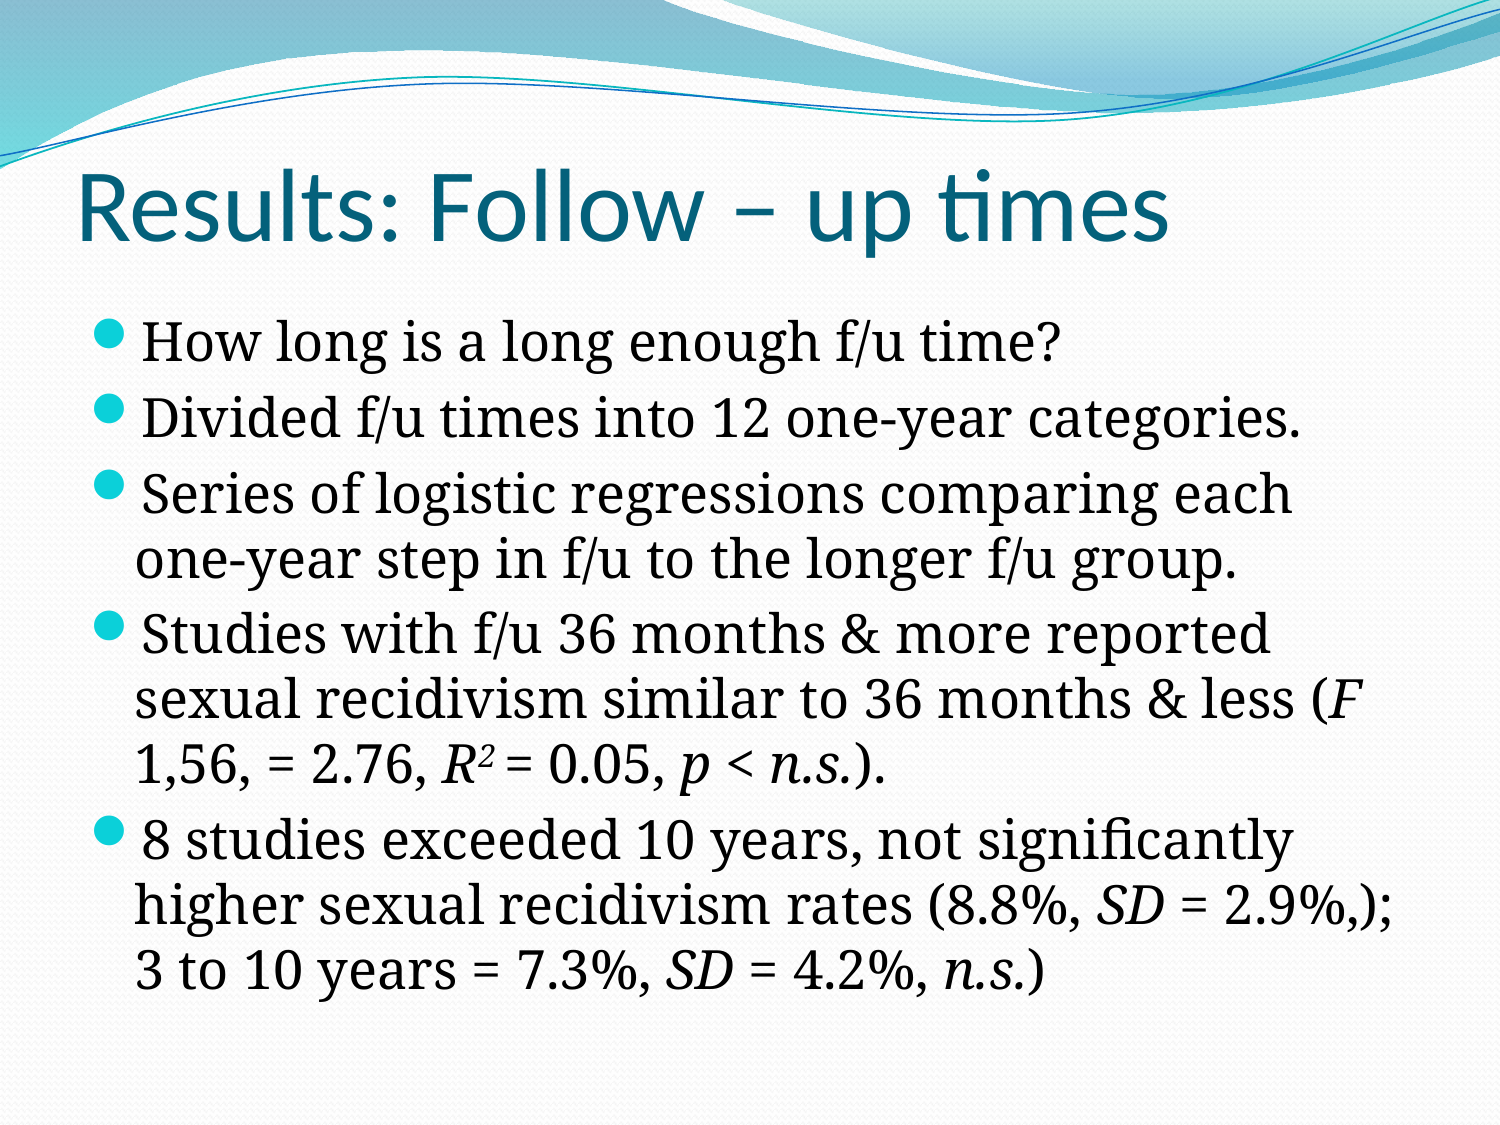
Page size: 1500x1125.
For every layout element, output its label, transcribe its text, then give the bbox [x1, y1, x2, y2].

list How long is a long enough f/u time? Divided f/u times into 12 one-year categories. Series of logistic regressions comparing each one-year step in f/u to the longer f/u group. Studies with f/u 36 months & more reported sexual recidivism similar to 36 months & less (F 1,56, = 2.76, R2 = 0.05, p < n.s.). 8 studies exceeded 10 years, not significantly higher sexual recidivism rates (8.8%, SD = 2.9%,); 3 to 10 years = 7.3%, SD = 4.2%, n.s.) [75, 299, 1425, 1020]
title Results: Follow – up times [75, 115, 1425, 263]
